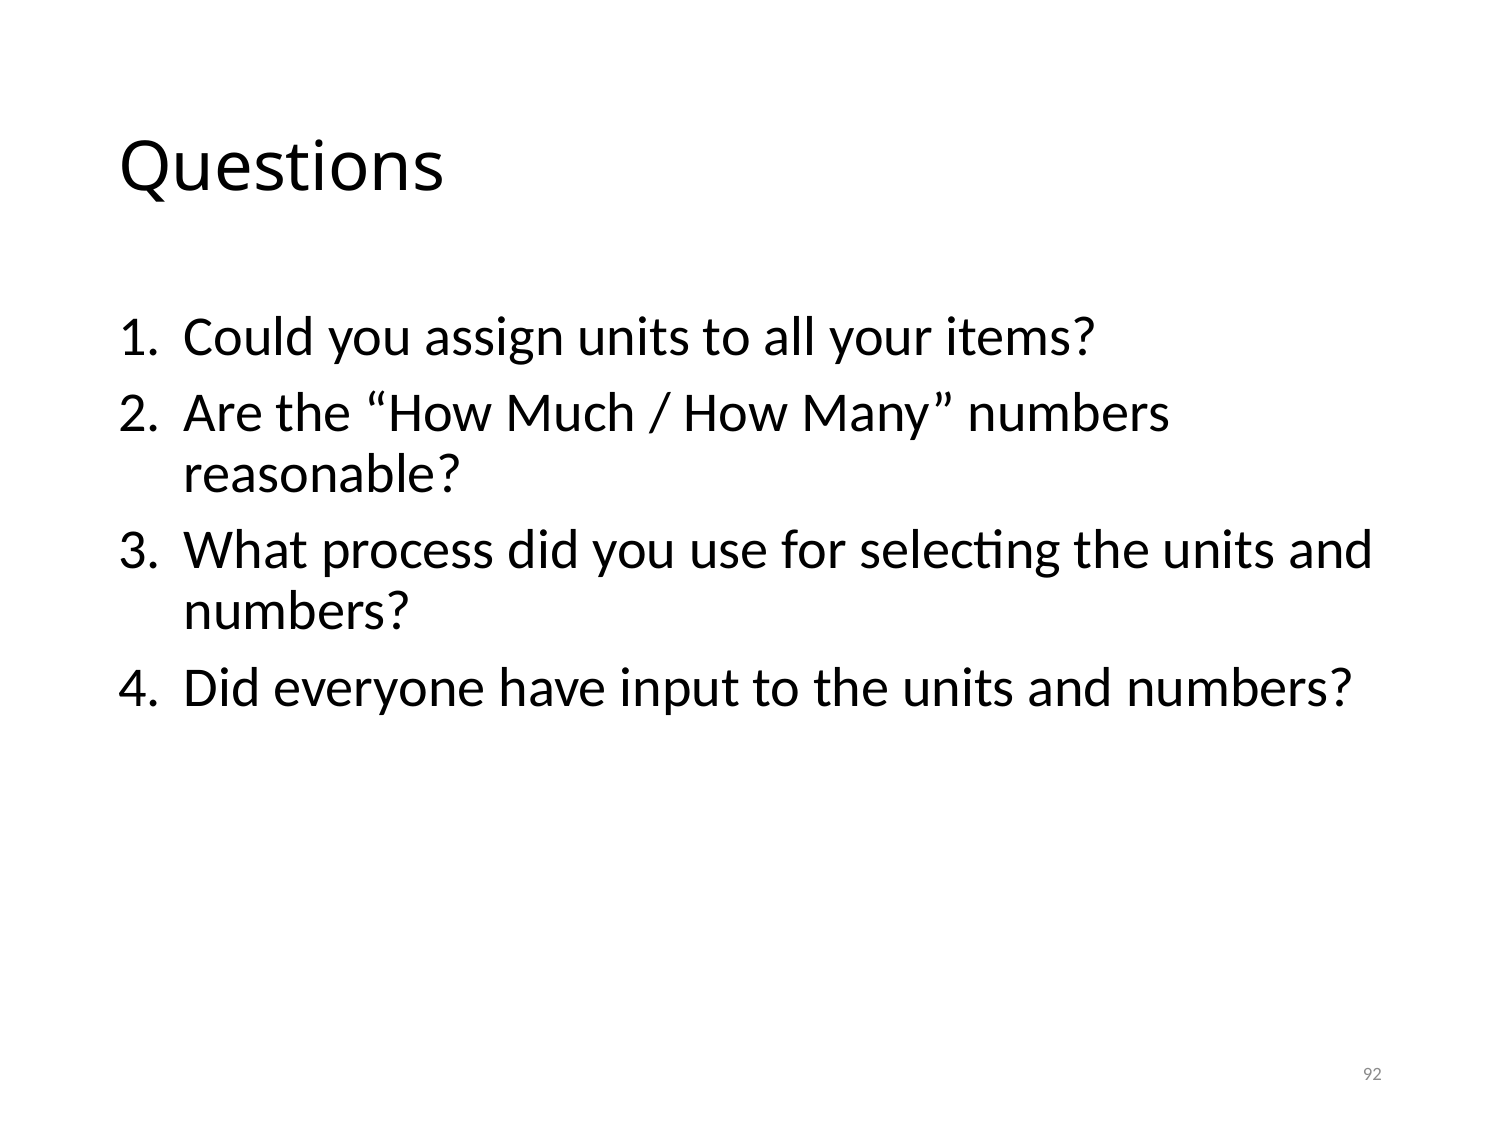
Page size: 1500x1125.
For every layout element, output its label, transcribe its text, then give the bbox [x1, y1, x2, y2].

title Questions [103, 59, 1397, 278]
list Could you assign units to all your items? Are the “How Much / How Many” numbers reasonable? What process did you use for selecting the units and numbers? Did everyone have input to the units and numbers? [103, 299, 1397, 1014]
slide_number 92 [1059, 1042, 1397, 1103]
